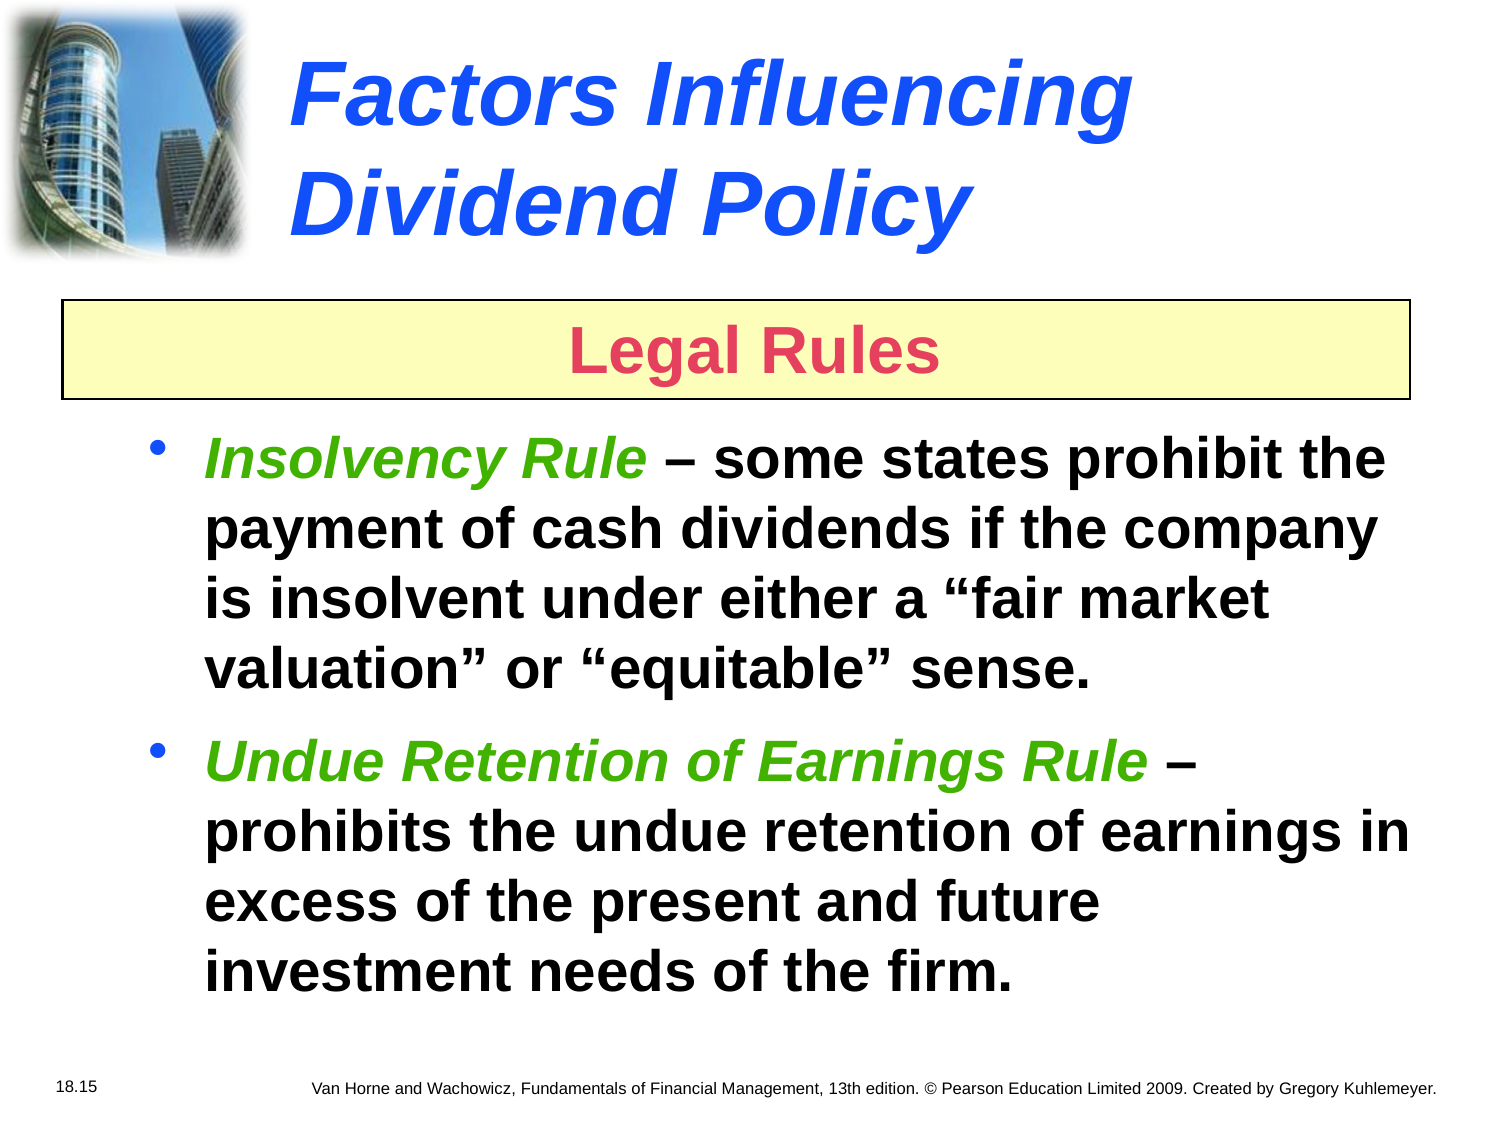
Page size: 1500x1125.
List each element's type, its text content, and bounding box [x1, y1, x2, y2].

title Factors Influencing Dividend Policy [274, 26, 1463, 262]
picture [30, 29, 224, 235]
text_box Legal Rules [62, 299, 1411, 399]
list Insolvency Rule – some states prohibit the payment of cash dividends if the company is insolvent under either a “fair market valuation” or “equitable” sense. Undue Retention of Earnings Rule – prohibits the undue retention of earnings in excess of the present and future investment needs of the firm. [132, 411, 1438, 1066]
